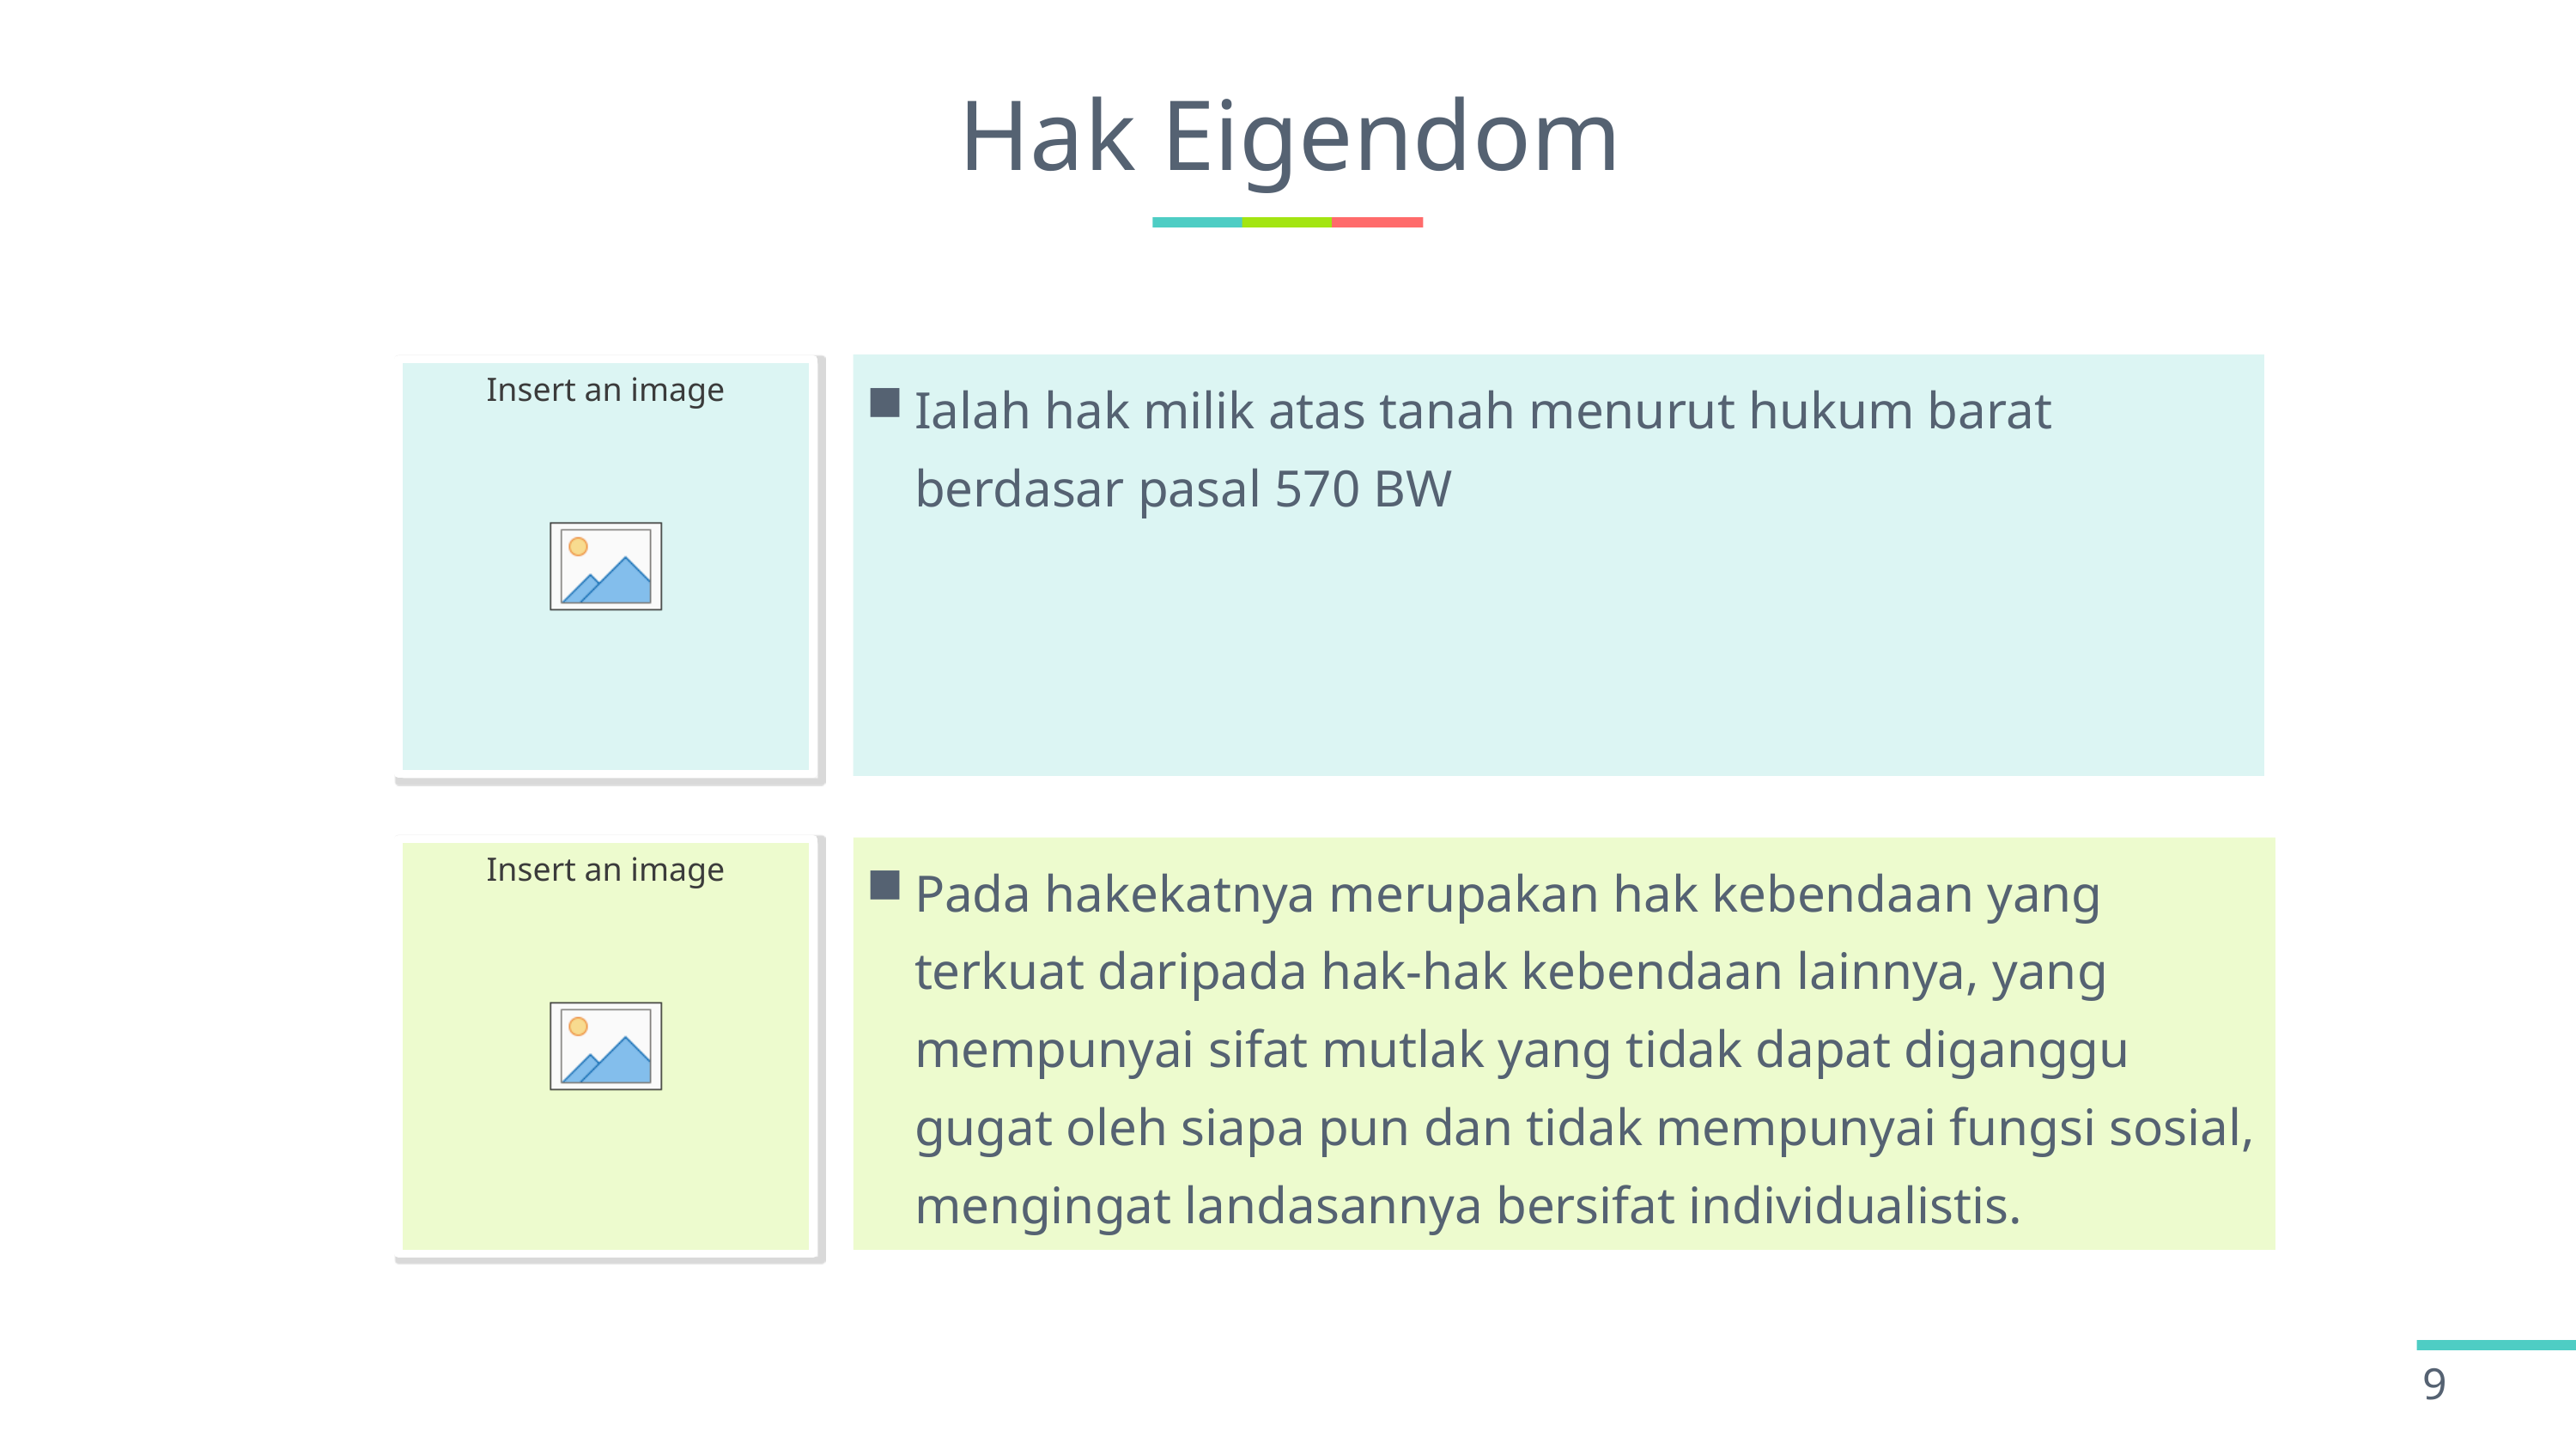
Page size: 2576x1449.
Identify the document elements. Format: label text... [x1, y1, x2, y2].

picture [402, 363, 810, 770]
slide_number 9 [2409, 1351, 2576, 1421]
list Pada hakekatnya merupakan hak kebendaan yang terkuat daripada hak-hak kebendaan lainnya, yang mempunyai sifat mutlak yang tidak dapat diganggu gugat oleh siapa pun dan tidak mempunyai fungsi sosial, mengingat landasannya bersifat individualistis. [853, 837, 2275, 1250]
picture [402, 842, 810, 1250]
title Hak Eigendom [69, 49, 2512, 230]
list Ialah hak milik atas tanah menurut hukum barat berdasar pasal 570 BW [853, 354, 2264, 776]
